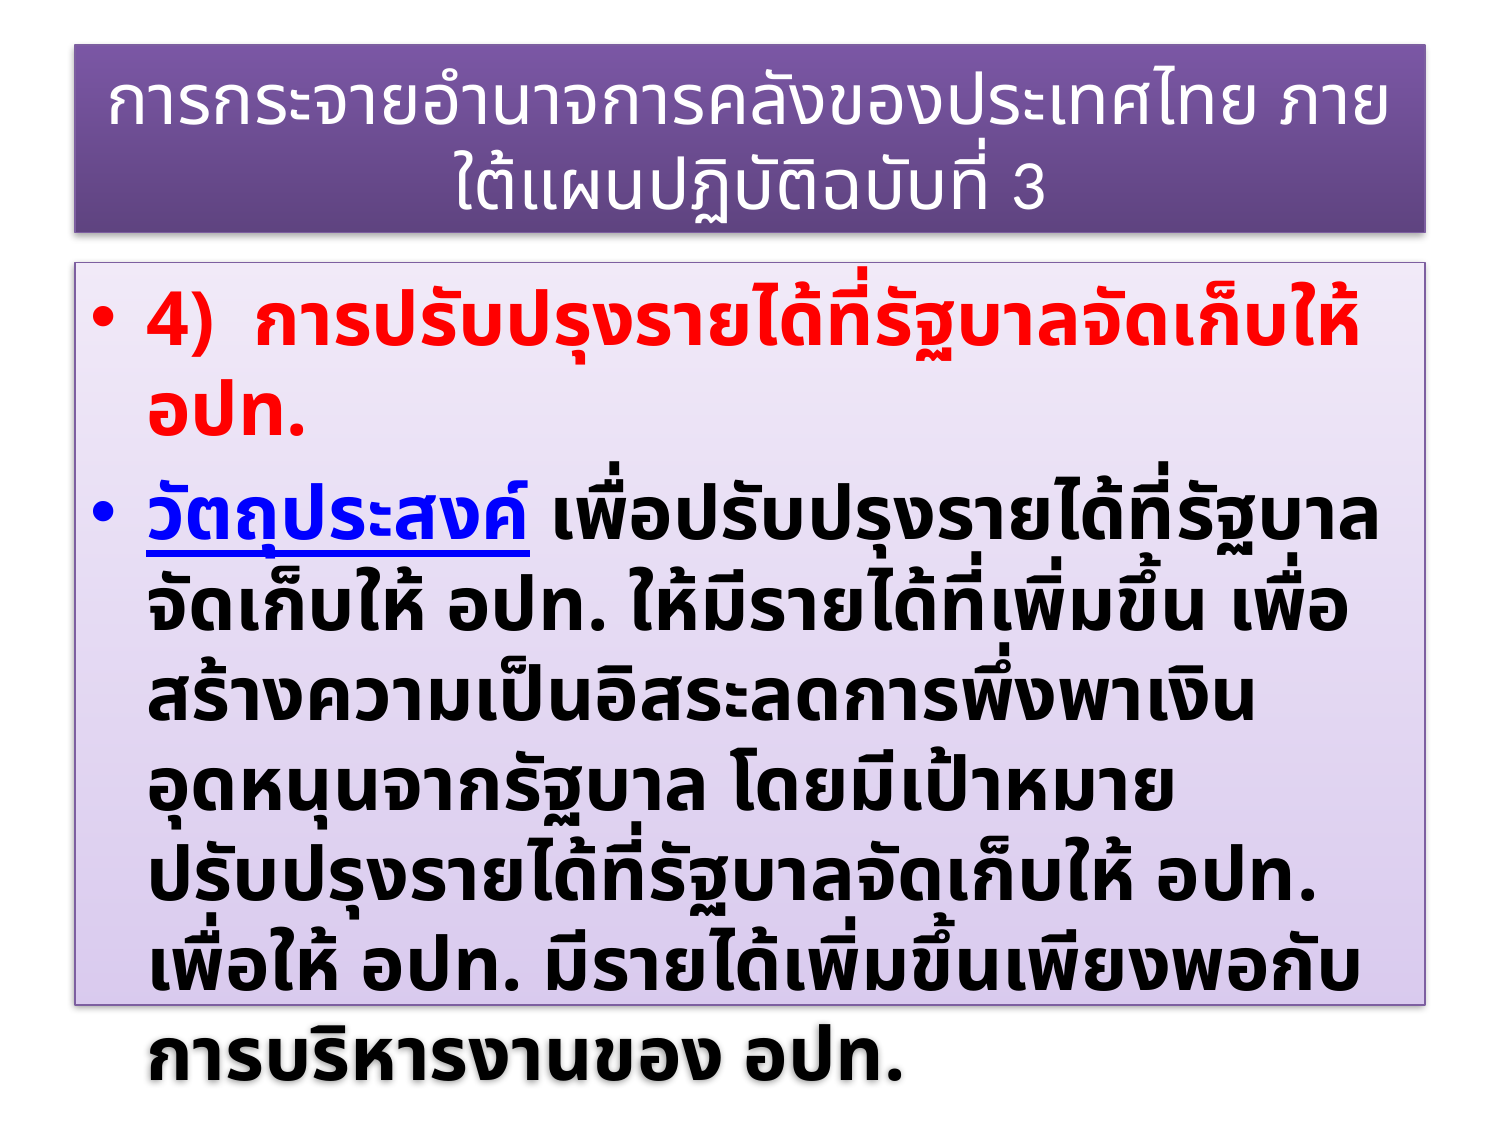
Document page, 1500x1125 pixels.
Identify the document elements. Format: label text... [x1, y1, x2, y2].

list 4) การปรับปรุงรายได้ที่รัฐบาลจัดเก็บให้ อปท. วัตถุประสงค์ เพื่อปรับปรุงรายได้ที่รัฐบาลจัดเก็บให้ อปท. ให้มีรายได้ที่เพิ่มขึ้น เพื่อสร้างความเป็นอิสระลดการพึ่งพาเงินอุดหนุนจากรัฐบาล โดยมีเป้าหมายปรับปรุงรายได้ที่รัฐบาลจัดเก็บให้ อปท. เพื่อให้ อปท. มีรายได้เพิ่มขึ้นเพียงพอกับการบริหารงานของ อปท. [74, 262, 1426, 1006]
title การกระจายอำนาจการคลังของประเทศไทย ภายใต้แผนปฏิบัติฉบับที่ 3 [74, 44, 1426, 233]
